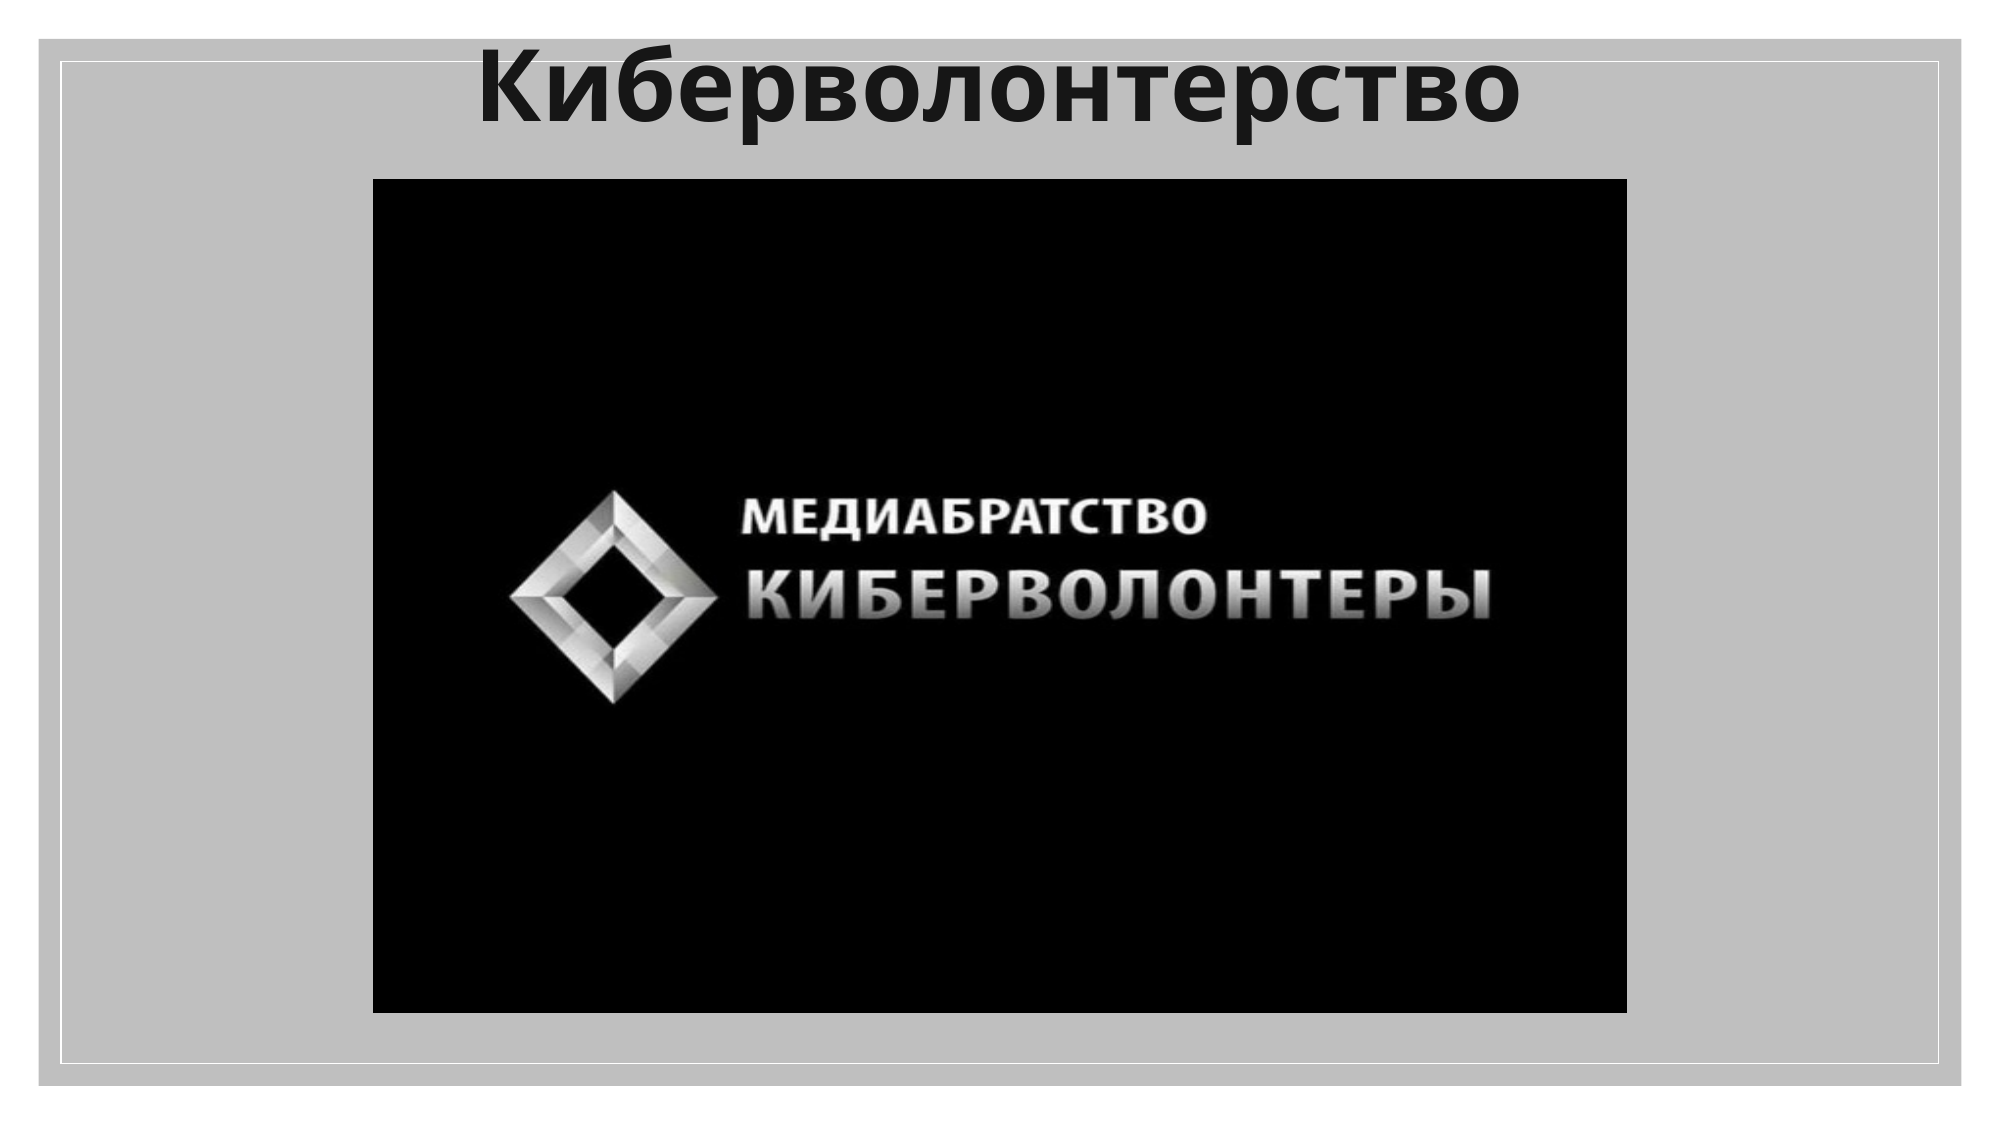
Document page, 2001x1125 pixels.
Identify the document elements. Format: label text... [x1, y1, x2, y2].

title Киберволонтерство [174, 0, 1825, 180]
picture [373, 179, 1627, 1013]
